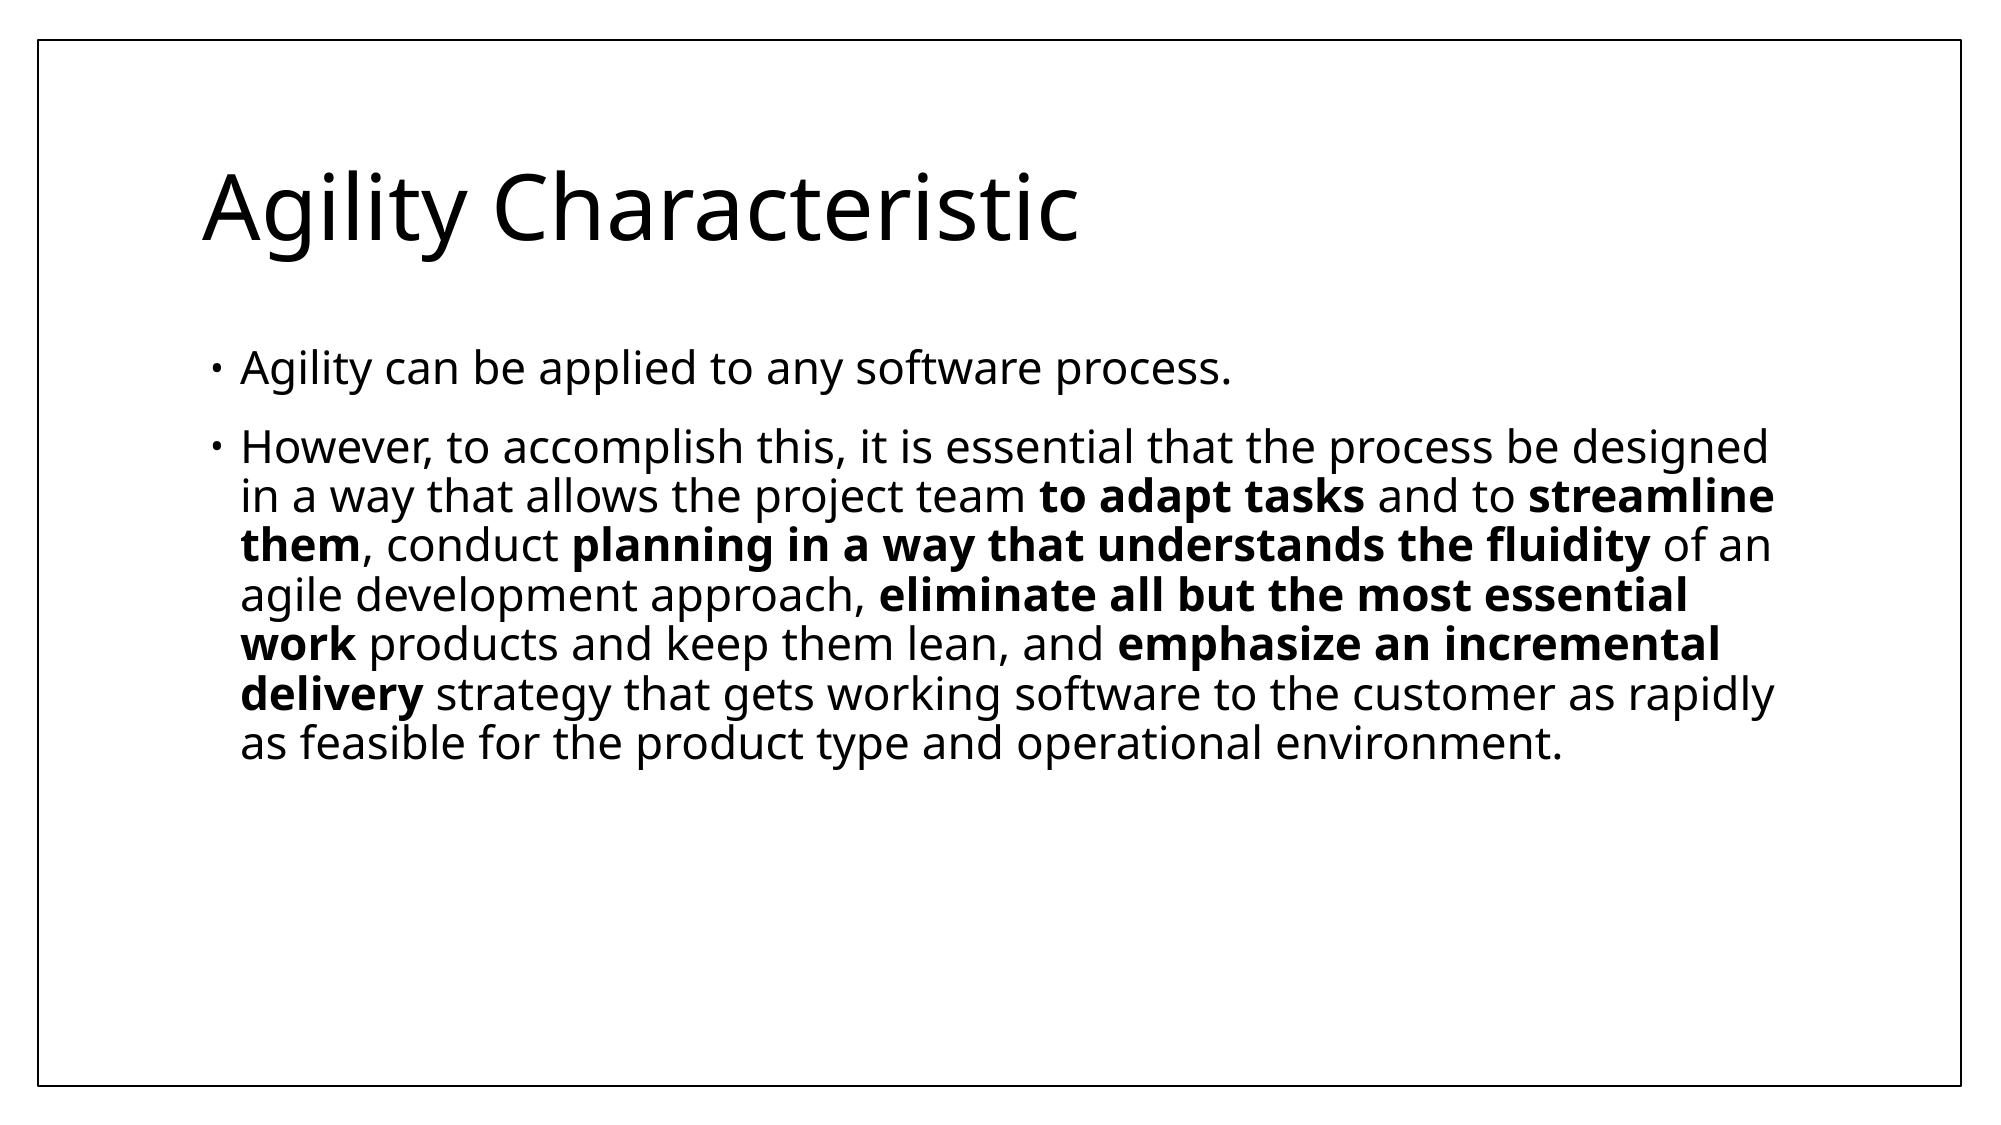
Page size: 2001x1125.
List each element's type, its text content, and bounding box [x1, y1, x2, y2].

title Agility Characteristic [187, 99, 1808, 323]
list Agility can be applied to any software process. However, to accomplish this, it is essential that the process be designed in a way that allows the project team to adapt tasks and to streamline them, conduct planning in a way that understands the ﬂuidity of an agile development approach, eliminate all but the most essential work products and keep them lean, and emphasize an incremental delivery strategy that gets working software to the customer as rapidly as feasible for the product type and operational environment. [187, 337, 1808, 1000]
